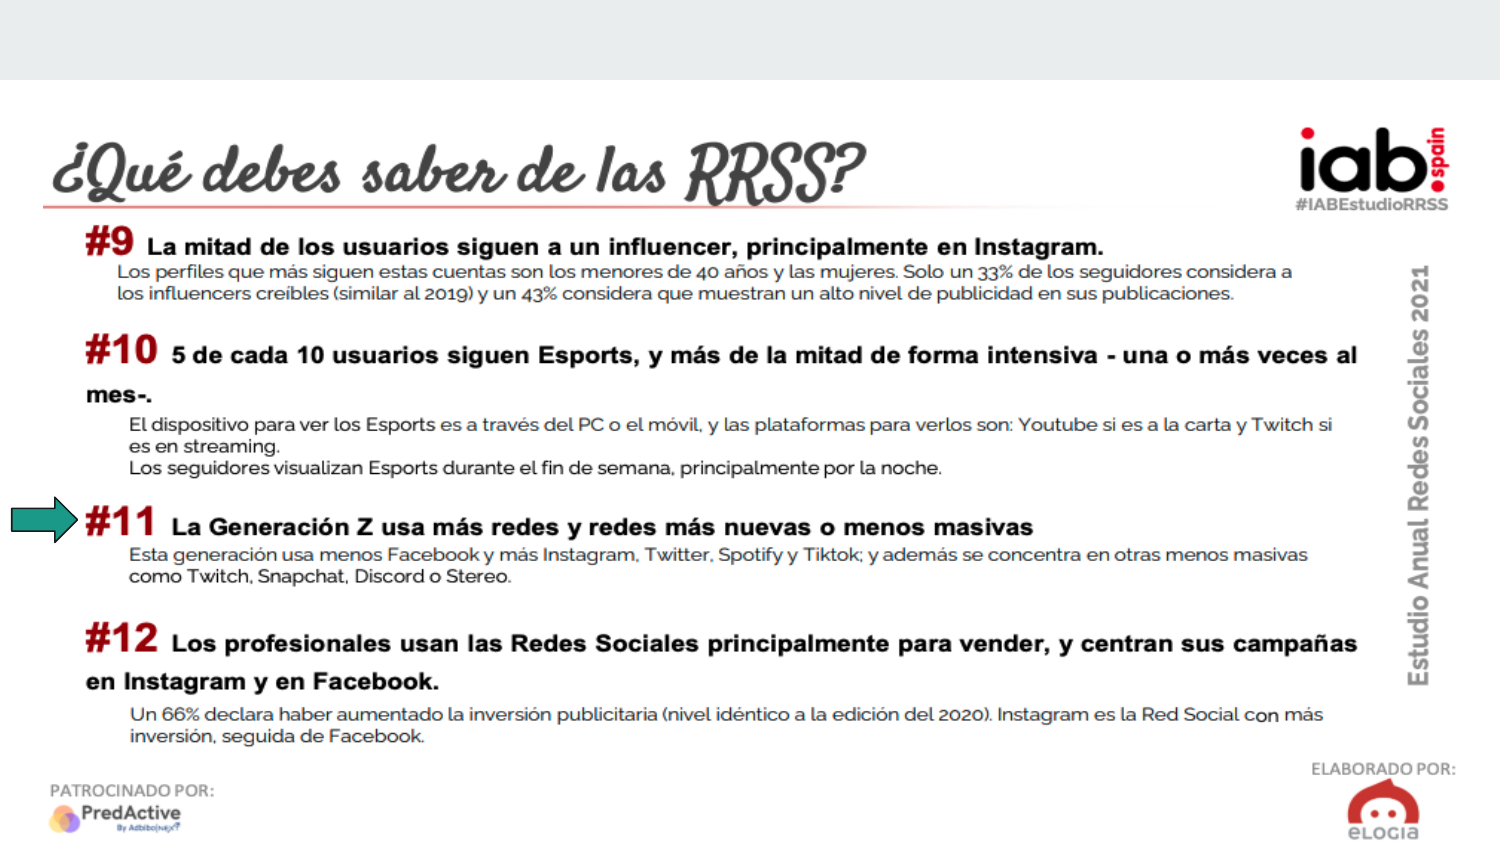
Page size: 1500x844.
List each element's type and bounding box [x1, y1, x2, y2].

picture [42, 121, 1458, 844]
text_box [11, 508, 37, 532]
